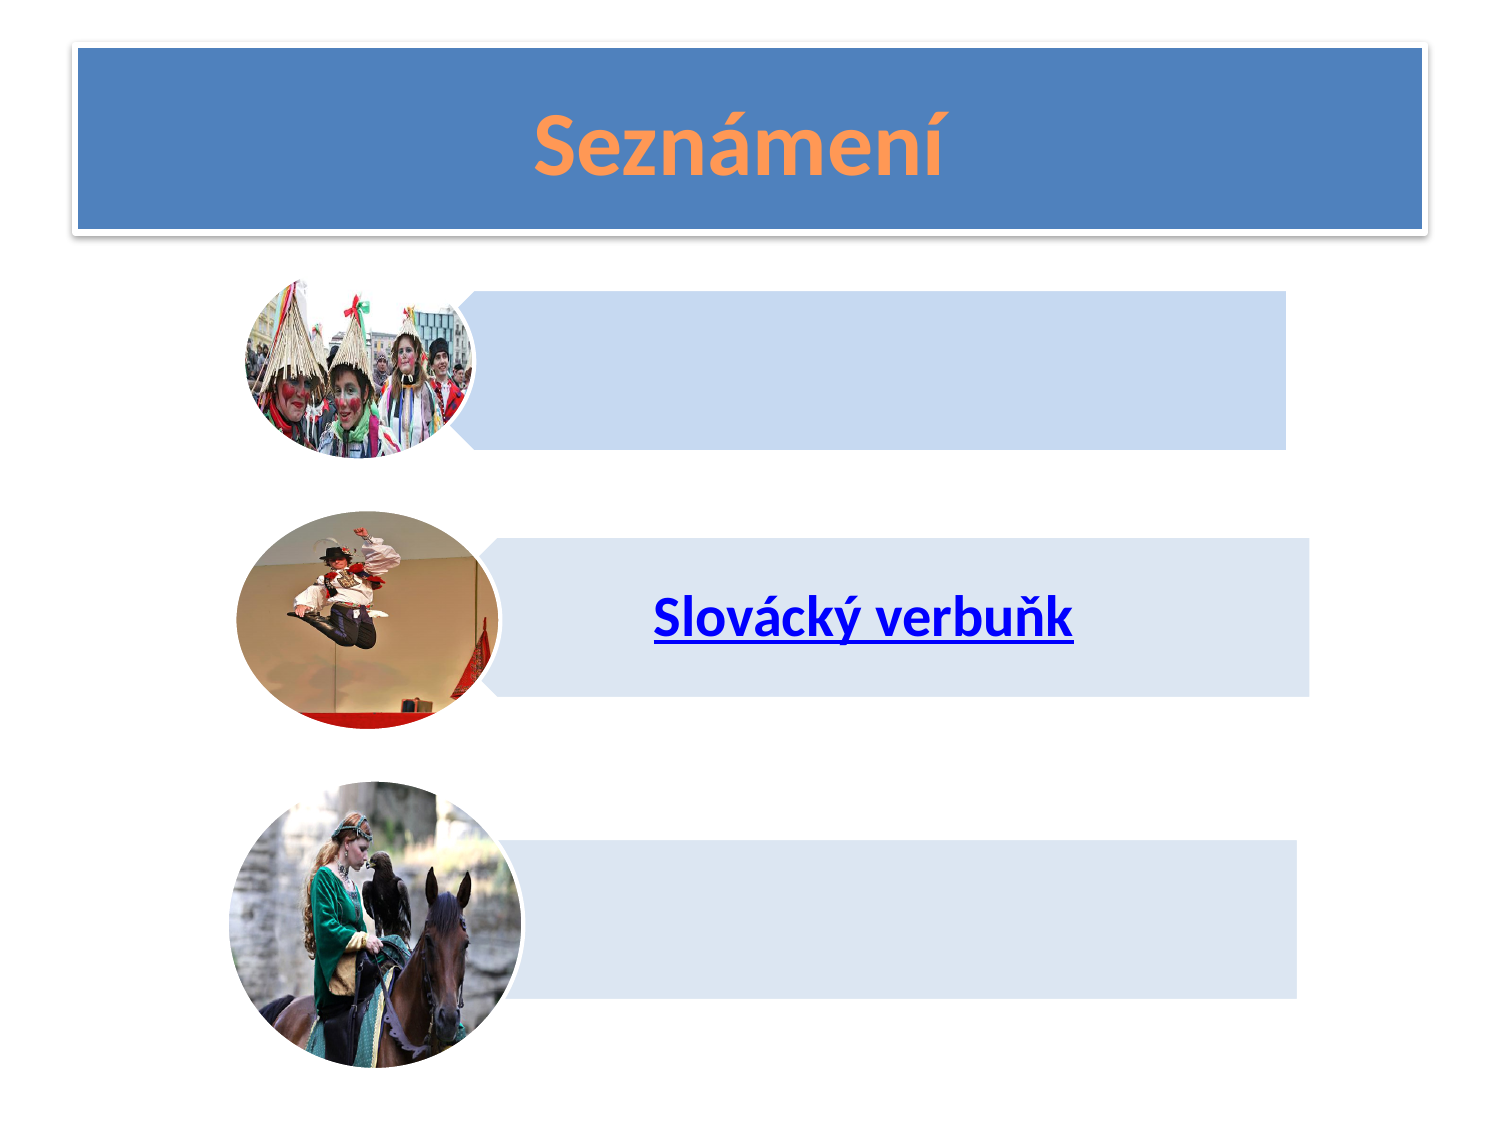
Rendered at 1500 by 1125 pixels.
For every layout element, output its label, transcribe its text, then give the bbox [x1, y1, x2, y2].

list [74, 262, 1424, 1071]
title Seznámení [72, 42, 1428, 236]
